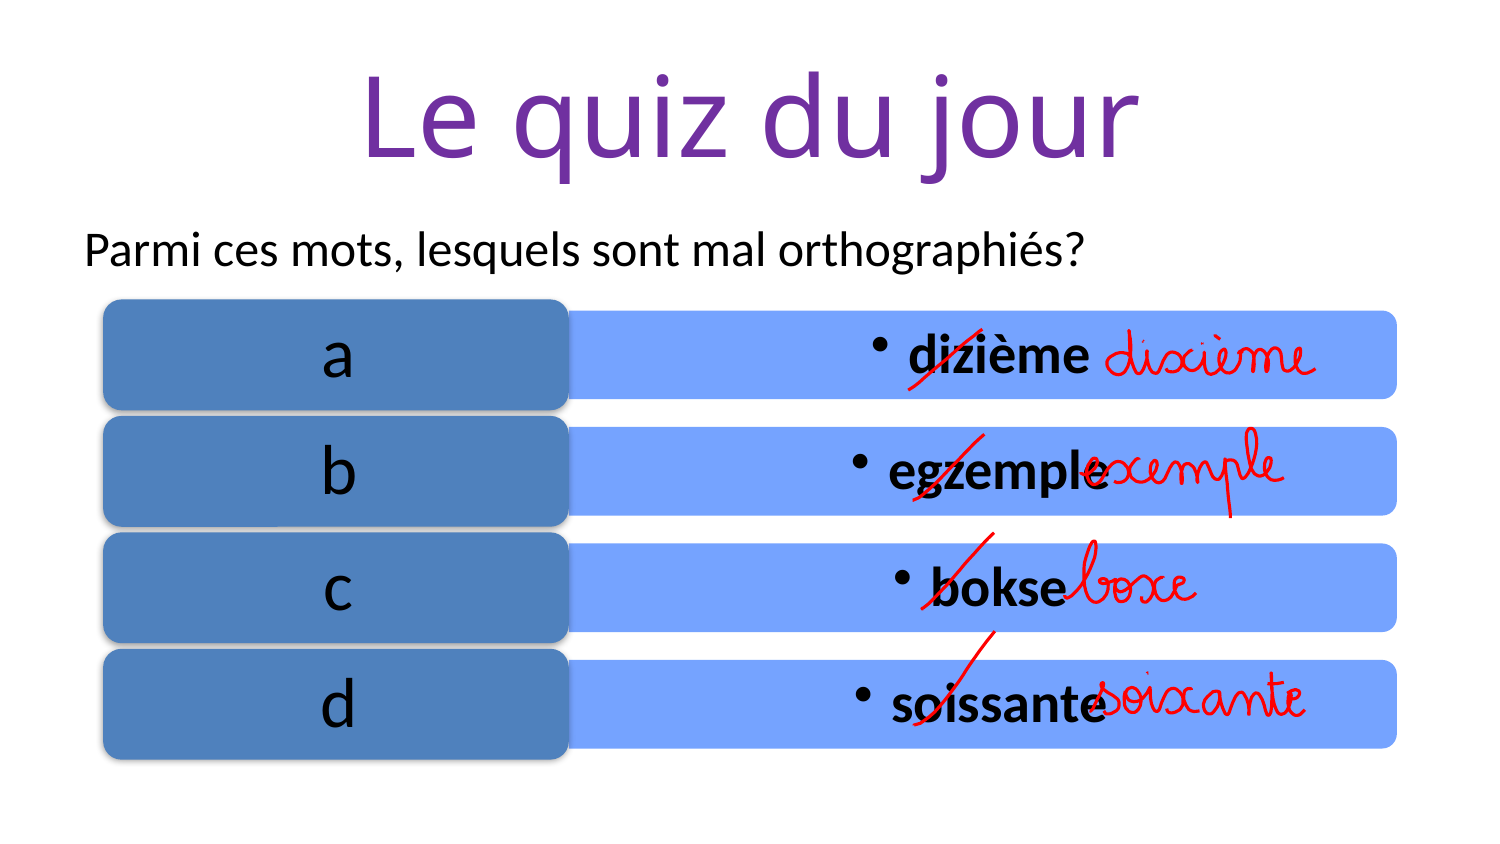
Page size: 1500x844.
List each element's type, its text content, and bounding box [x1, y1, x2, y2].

text_box Parmi ces mots, lesquels sont mal orthographiés? [69, 209, 1103, 284]
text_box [1203, 672, 1306, 716]
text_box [1080, 428, 1285, 519]
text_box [907, 329, 996, 726]
title Le quiz du jour [103, 30, 1397, 194]
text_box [1106, 330, 1316, 375]
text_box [1064, 540, 1197, 603]
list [102, 298, 1398, 761]
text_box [1089, 682, 1197, 715]
